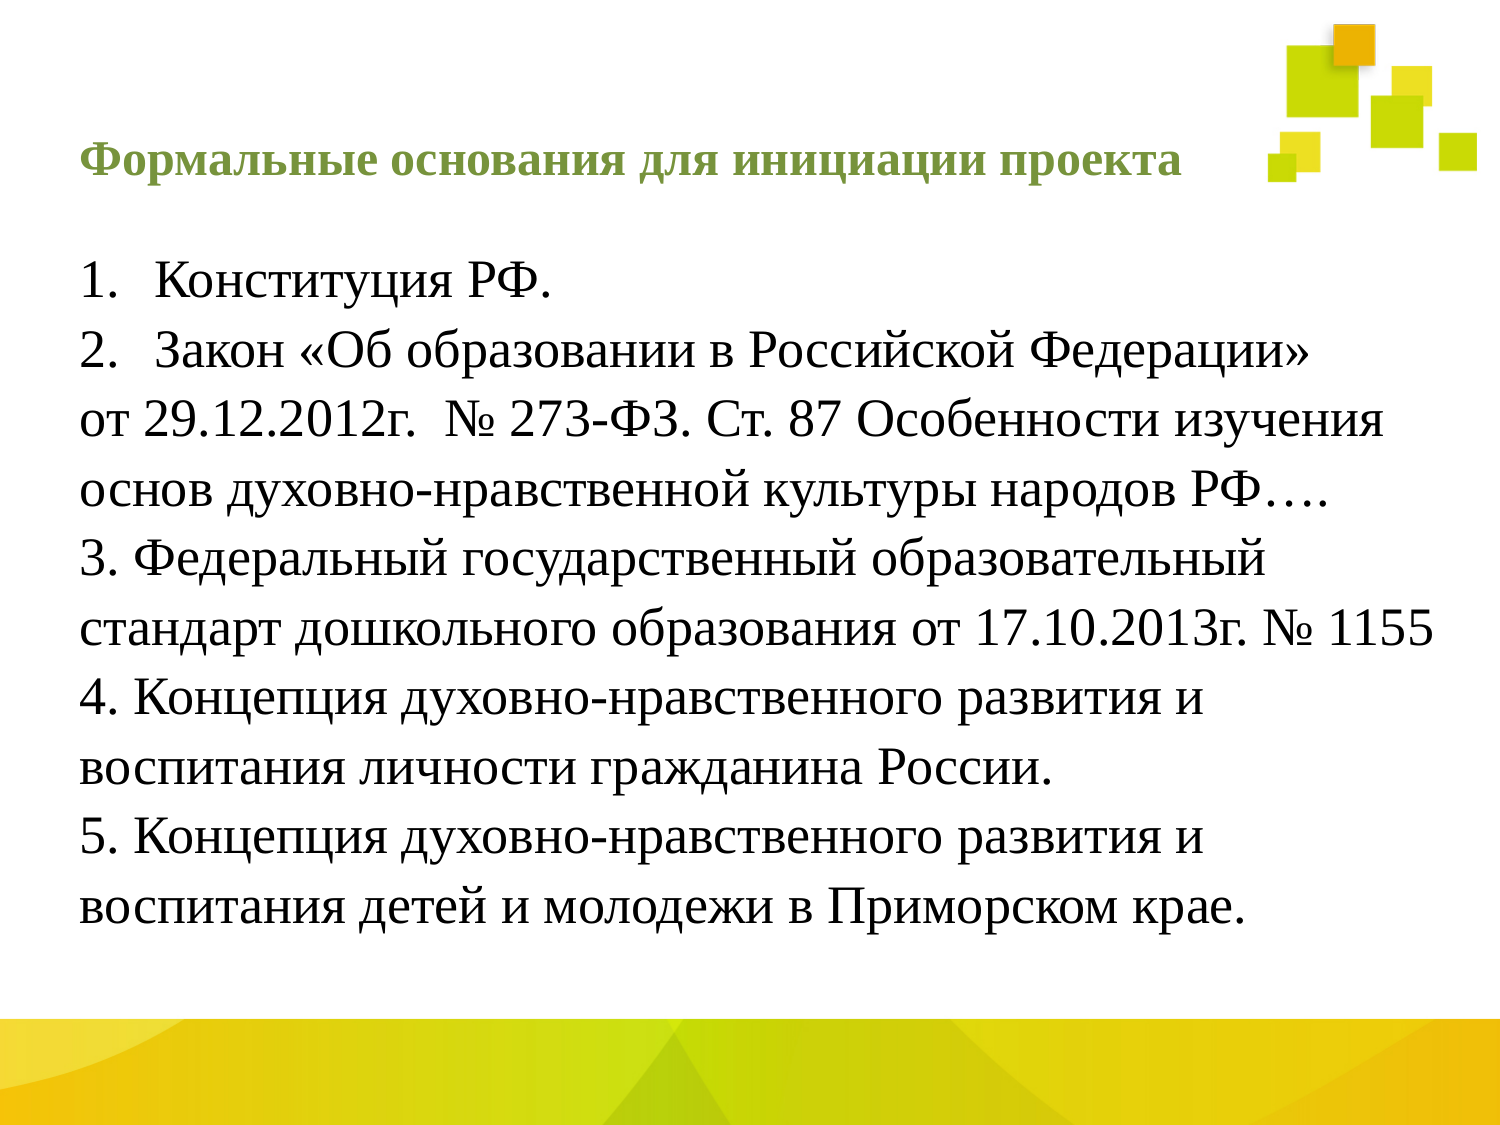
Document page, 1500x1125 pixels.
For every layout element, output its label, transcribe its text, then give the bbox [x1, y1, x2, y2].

text_box Формальные основания для инициации проекта [64, 113, 1247, 193]
text_box Конституция РФ. Закон «Об образовании в Российской Федерации» от 29.12.2012г. № 273-ФЗ. Ст. 87 Особенности изучения основ духовно-нравственной культуры народов РФ…. 3. Федеральный государственный образовательный стандарт дошкольного образования от 17.10.2013г. № 1155 4. Концепция духовно-нравственного развития и воспитания личности гражданина России. 5. Концепция духовно-нравственного развития и воспитания детей и молодежи в Приморском крае. [64, 231, 1459, 942]
picture [0, 0, 1500, 1125]
